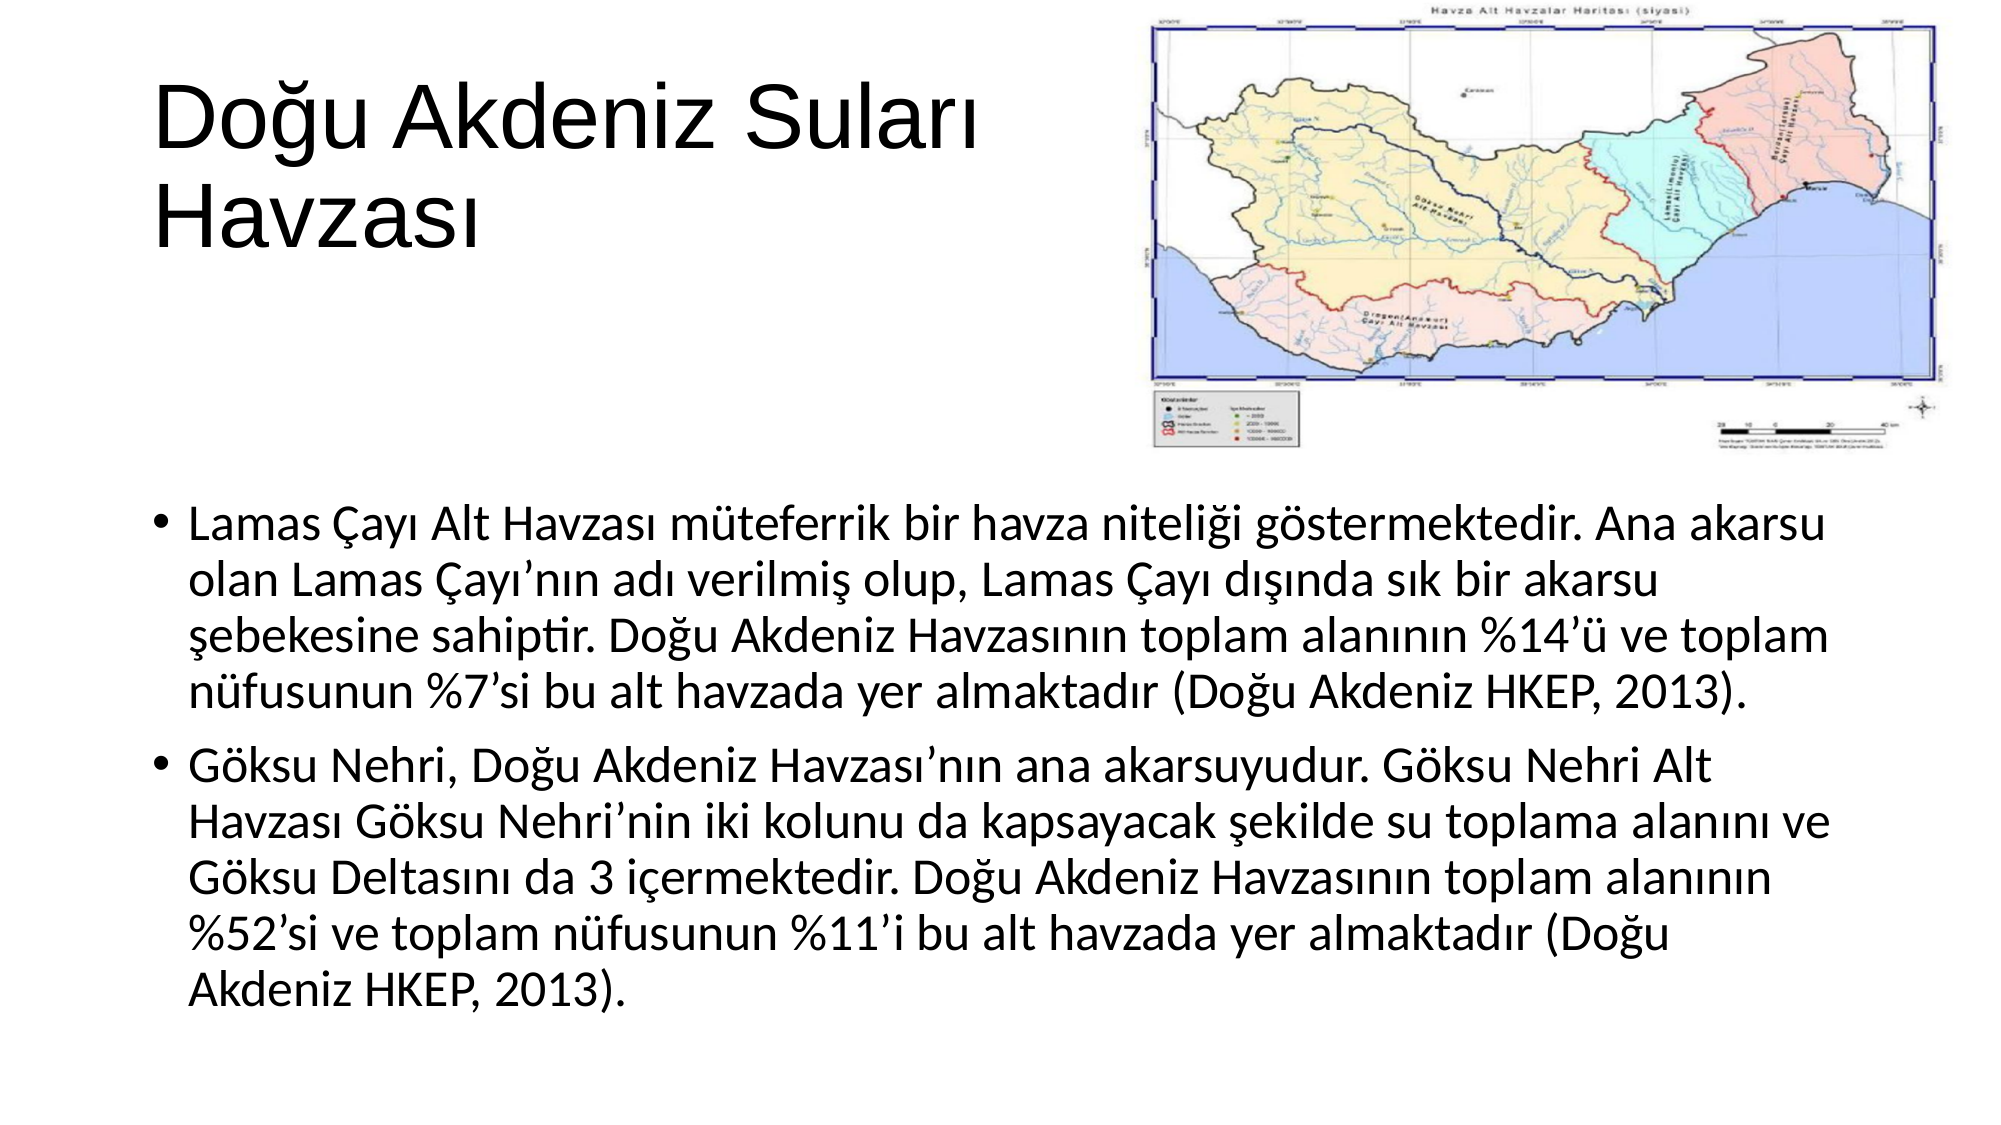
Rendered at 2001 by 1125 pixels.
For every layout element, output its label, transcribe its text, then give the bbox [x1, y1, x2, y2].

picture [1114, 0, 1962, 468]
list Lamas Çayı Alt Havzası müteferrik bir havza niteliği göstermektedir. Ana akarsu olan Lamas Çayı’nın adı verilmiş olup, Lamas Çayı dışında sık bir akarsu şebekesine sahiptir. Doğu Akdeniz Havzasının toplam alanının %14’ü ve toplam nüfusunun %7’si bu alt havzada yer almaktadır (Doğu Akdeniz HKEP, 2013). Göksu Nehri, Doğu Akdeniz Havzası’nın ana akarsuyudur. Göksu Nehri Alt Havzası Göksu Nehri’nin iki kolunu da kapsayacak şekilde su toplama alanını ve Göksu Deltasını da 3 içermektedir. Doğu Akdeniz Havzasının toplam alanının %52’si ve toplam nüfusunun %11’i bu alt havzada yer almaktadır (Doğu Akdeniz HKEP, 2013). [137, 488, 1863, 1074]
title Doğu Akdeniz Suları Havzası [137, 59, 1114, 278]
